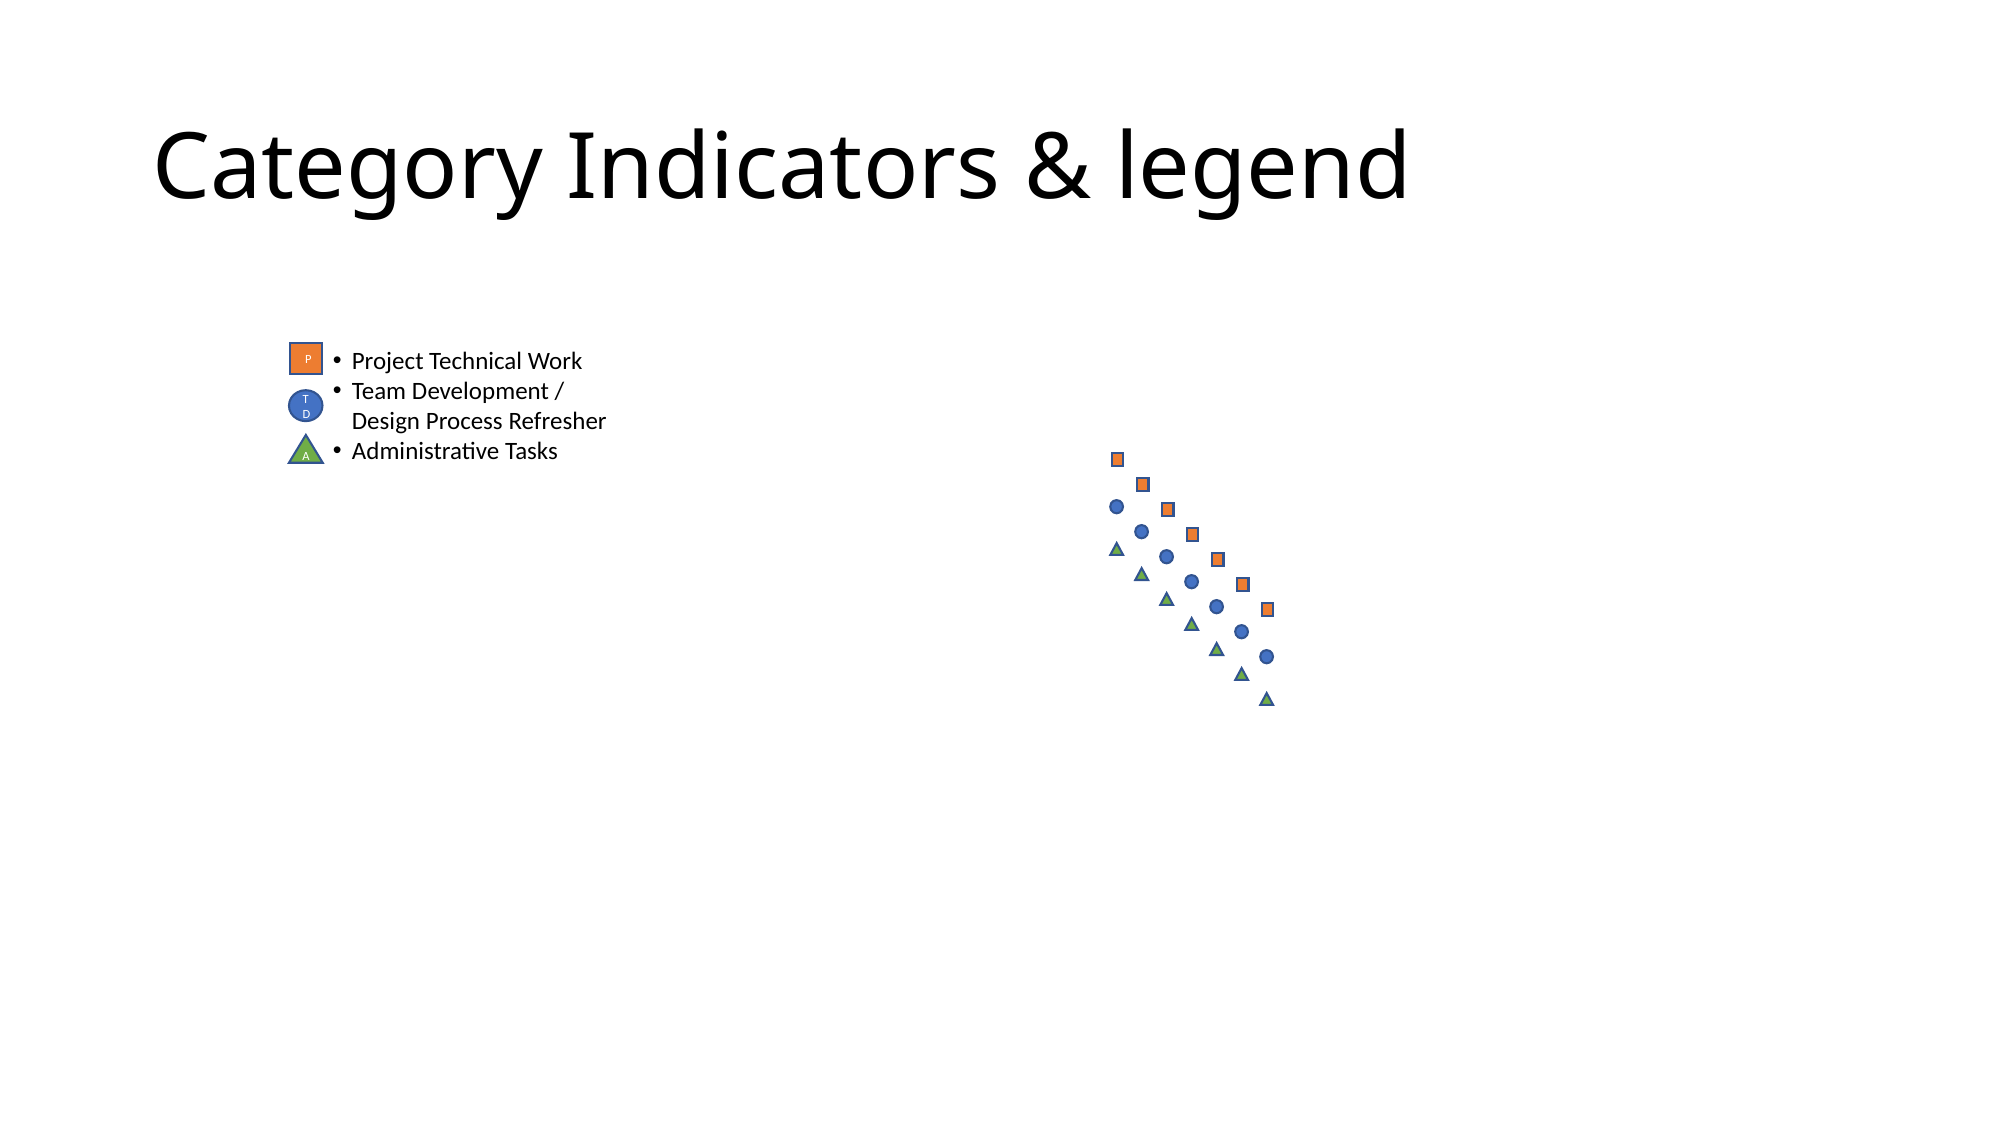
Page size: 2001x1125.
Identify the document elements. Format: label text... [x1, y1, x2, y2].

text_box [1186, 527, 1199, 542]
text_box [1111, 452, 1124, 467]
text_box [1158, 590, 1175, 606]
text_box [1209, 598, 1225, 615]
text_box [1233, 665, 1250, 681]
text_box [1134, 523, 1150, 540]
text_box [1211, 552, 1225, 567]
text_box [1133, 565, 1150, 582]
text_box [1236, 577, 1250, 592]
text_box [1259, 649, 1275, 665]
text_box [1108, 540, 1125, 556]
text_box [1261, 602, 1274, 617]
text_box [288, 337, 782, 474]
text_box [1258, 690, 1275, 706]
text_box [1234, 624, 1250, 640]
text_box [1161, 502, 1175, 517]
text_box [1159, 549, 1175, 565]
text_box [1184, 574, 1200, 590]
title Category Indicators & legend [137, 59, 1863, 278]
text_box [1109, 499, 1125, 515]
text_box [1136, 477, 1150, 492]
text_box [1208, 640, 1225, 657]
text_box [1183, 615, 1200, 631]
